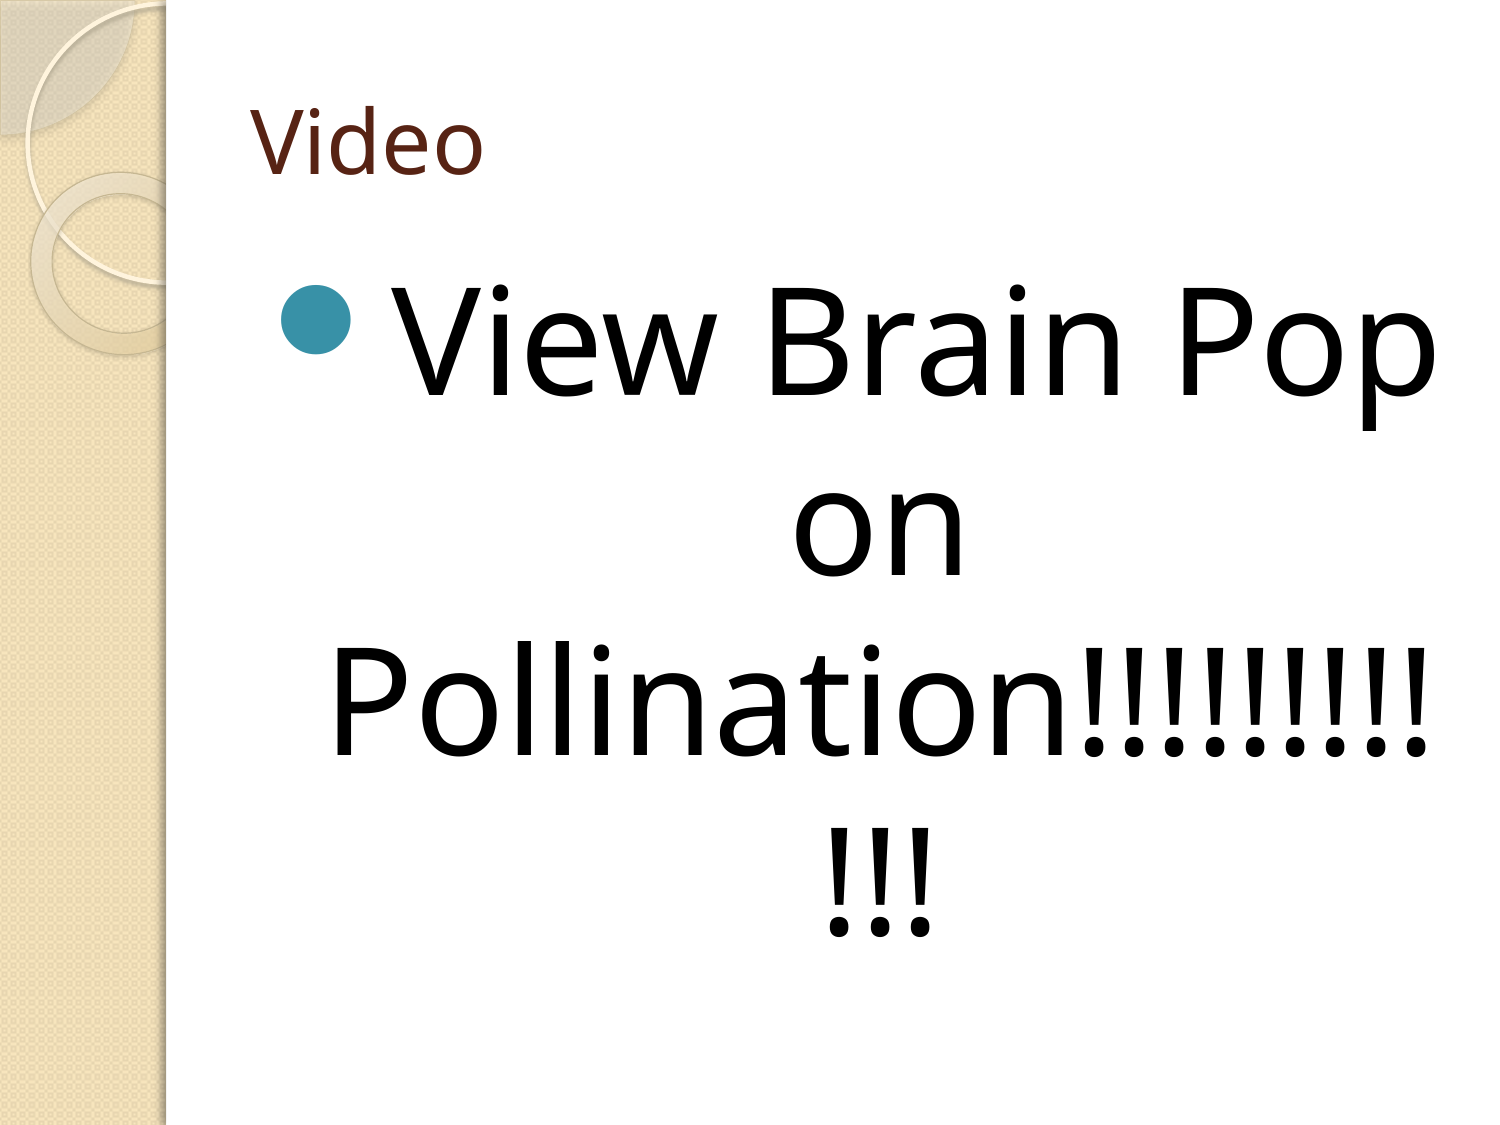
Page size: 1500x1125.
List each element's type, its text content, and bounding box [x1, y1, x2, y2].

list View Brain Pop on Pollination!!!!!!!!!!!! [235, 237, 1466, 1025]
title Video [235, 45, 1466, 233]
